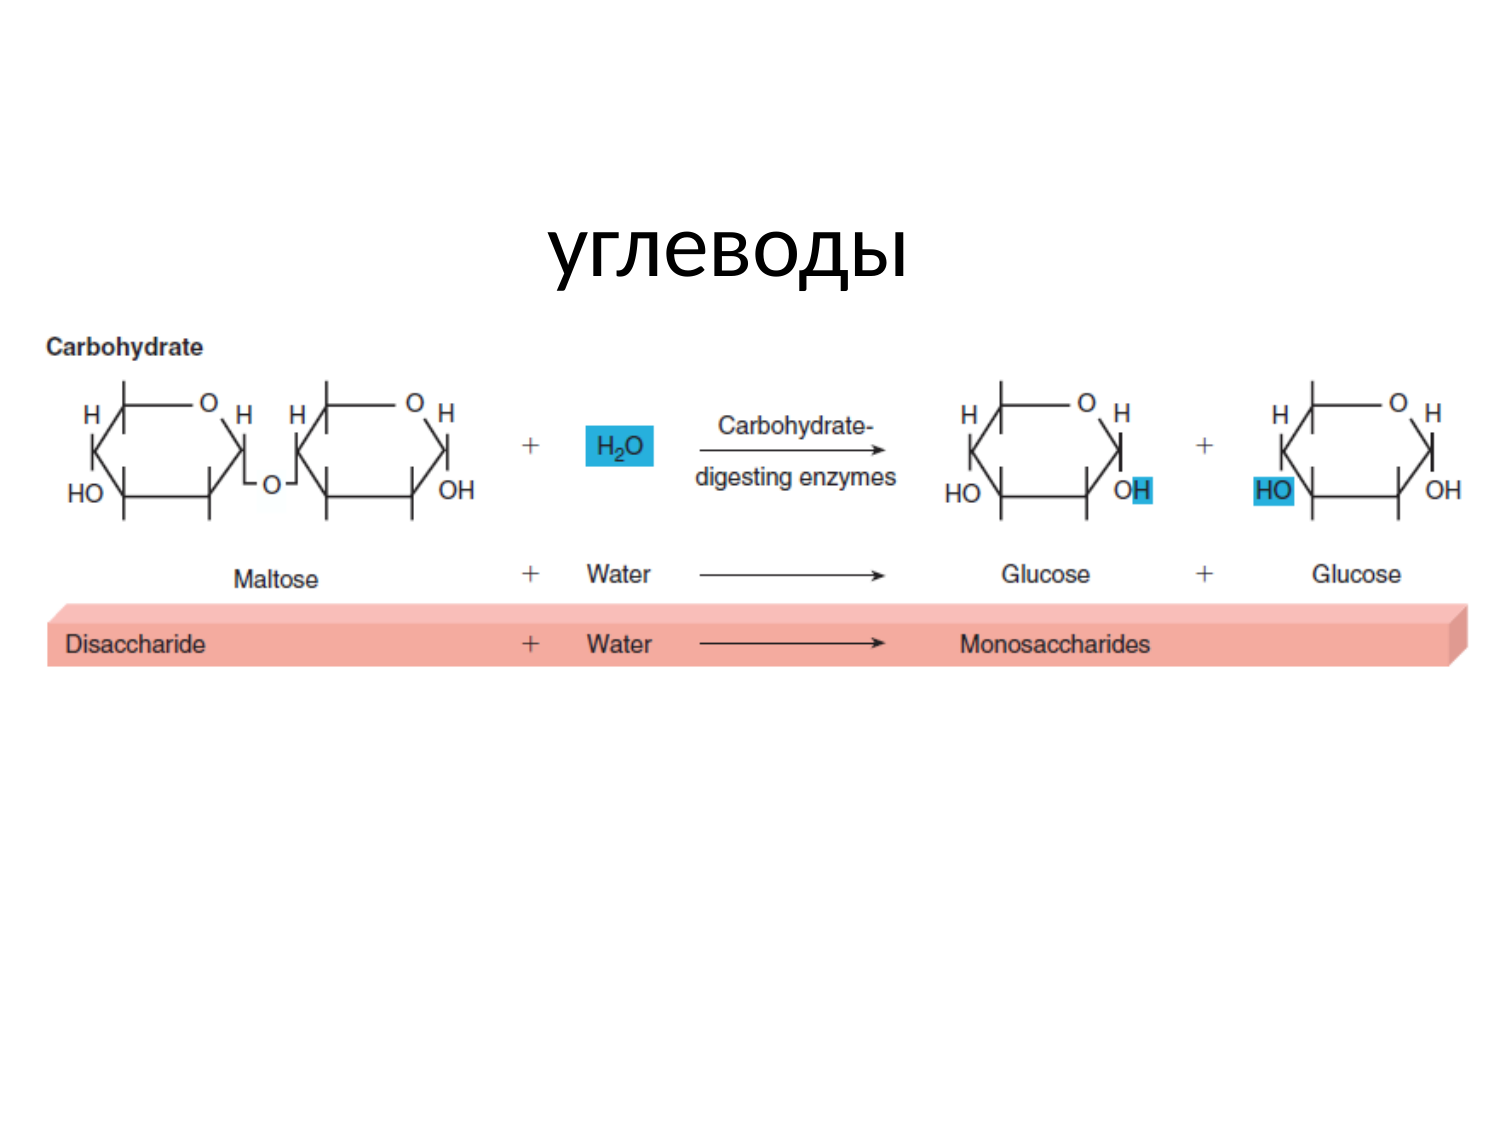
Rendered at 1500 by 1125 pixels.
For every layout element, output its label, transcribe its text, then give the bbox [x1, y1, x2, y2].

title углеводы [54, 146, 1405, 318]
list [0, 320, 1500, 684]
